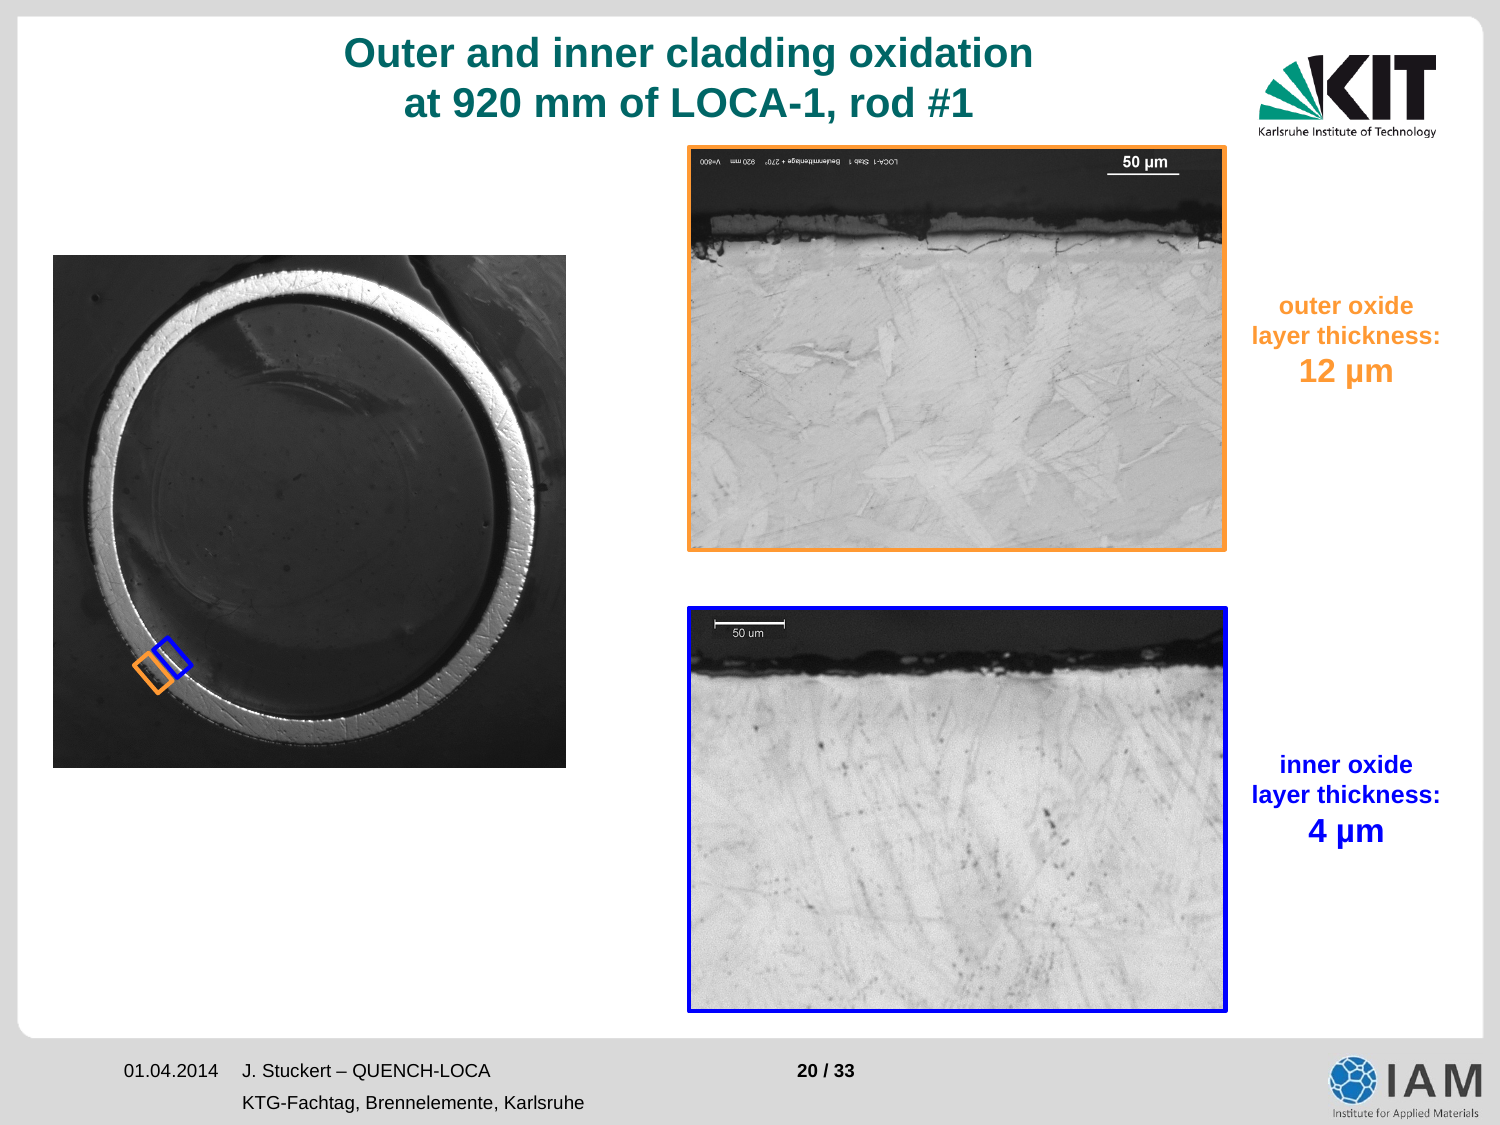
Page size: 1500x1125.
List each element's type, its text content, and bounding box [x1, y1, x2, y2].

text_box Outer and inner cladding oxidation at 920 mm of LOCA-1, rod #1 [299, 30, 1079, 126]
text_box outer oxide layer thickness: 12 µm [1246, 289, 1447, 390]
text_box inner oxide layer thickness: 4 µm [1246, 748, 1447, 849]
picture [0, 0, 1500, 1125]
